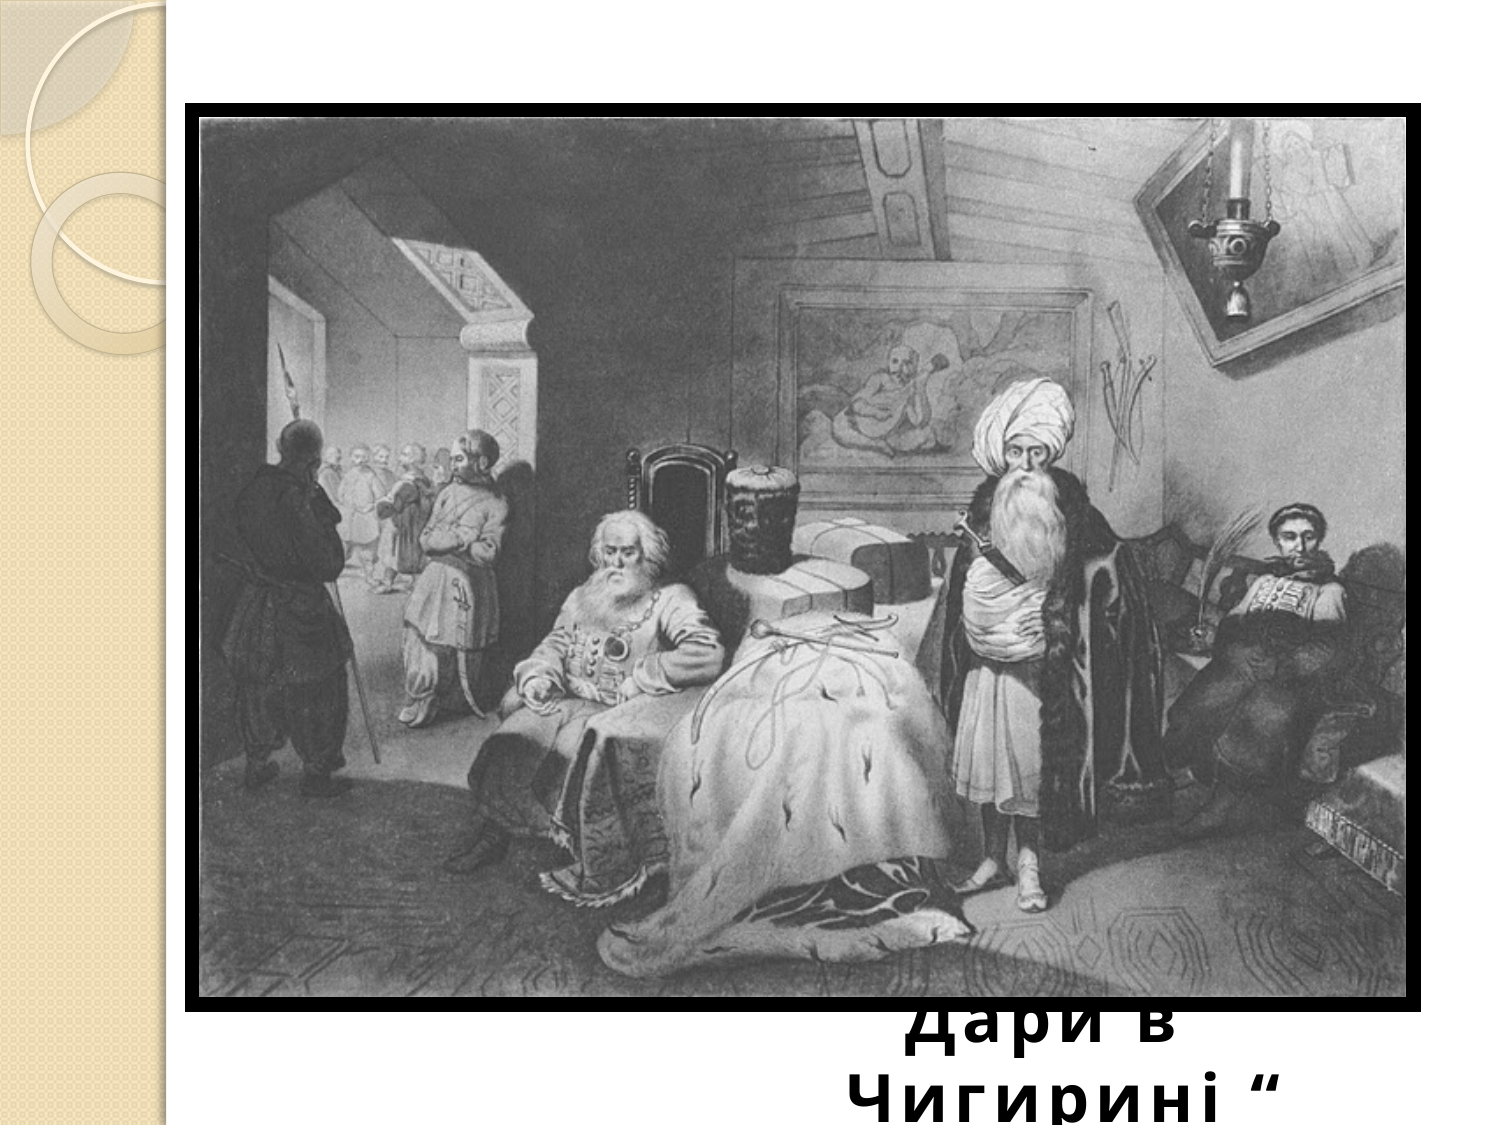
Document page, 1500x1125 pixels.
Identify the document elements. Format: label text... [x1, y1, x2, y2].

title “ Дари в Чигирині “ [831, 986, 1500, 1125]
picture [198, 116, 1407, 998]
